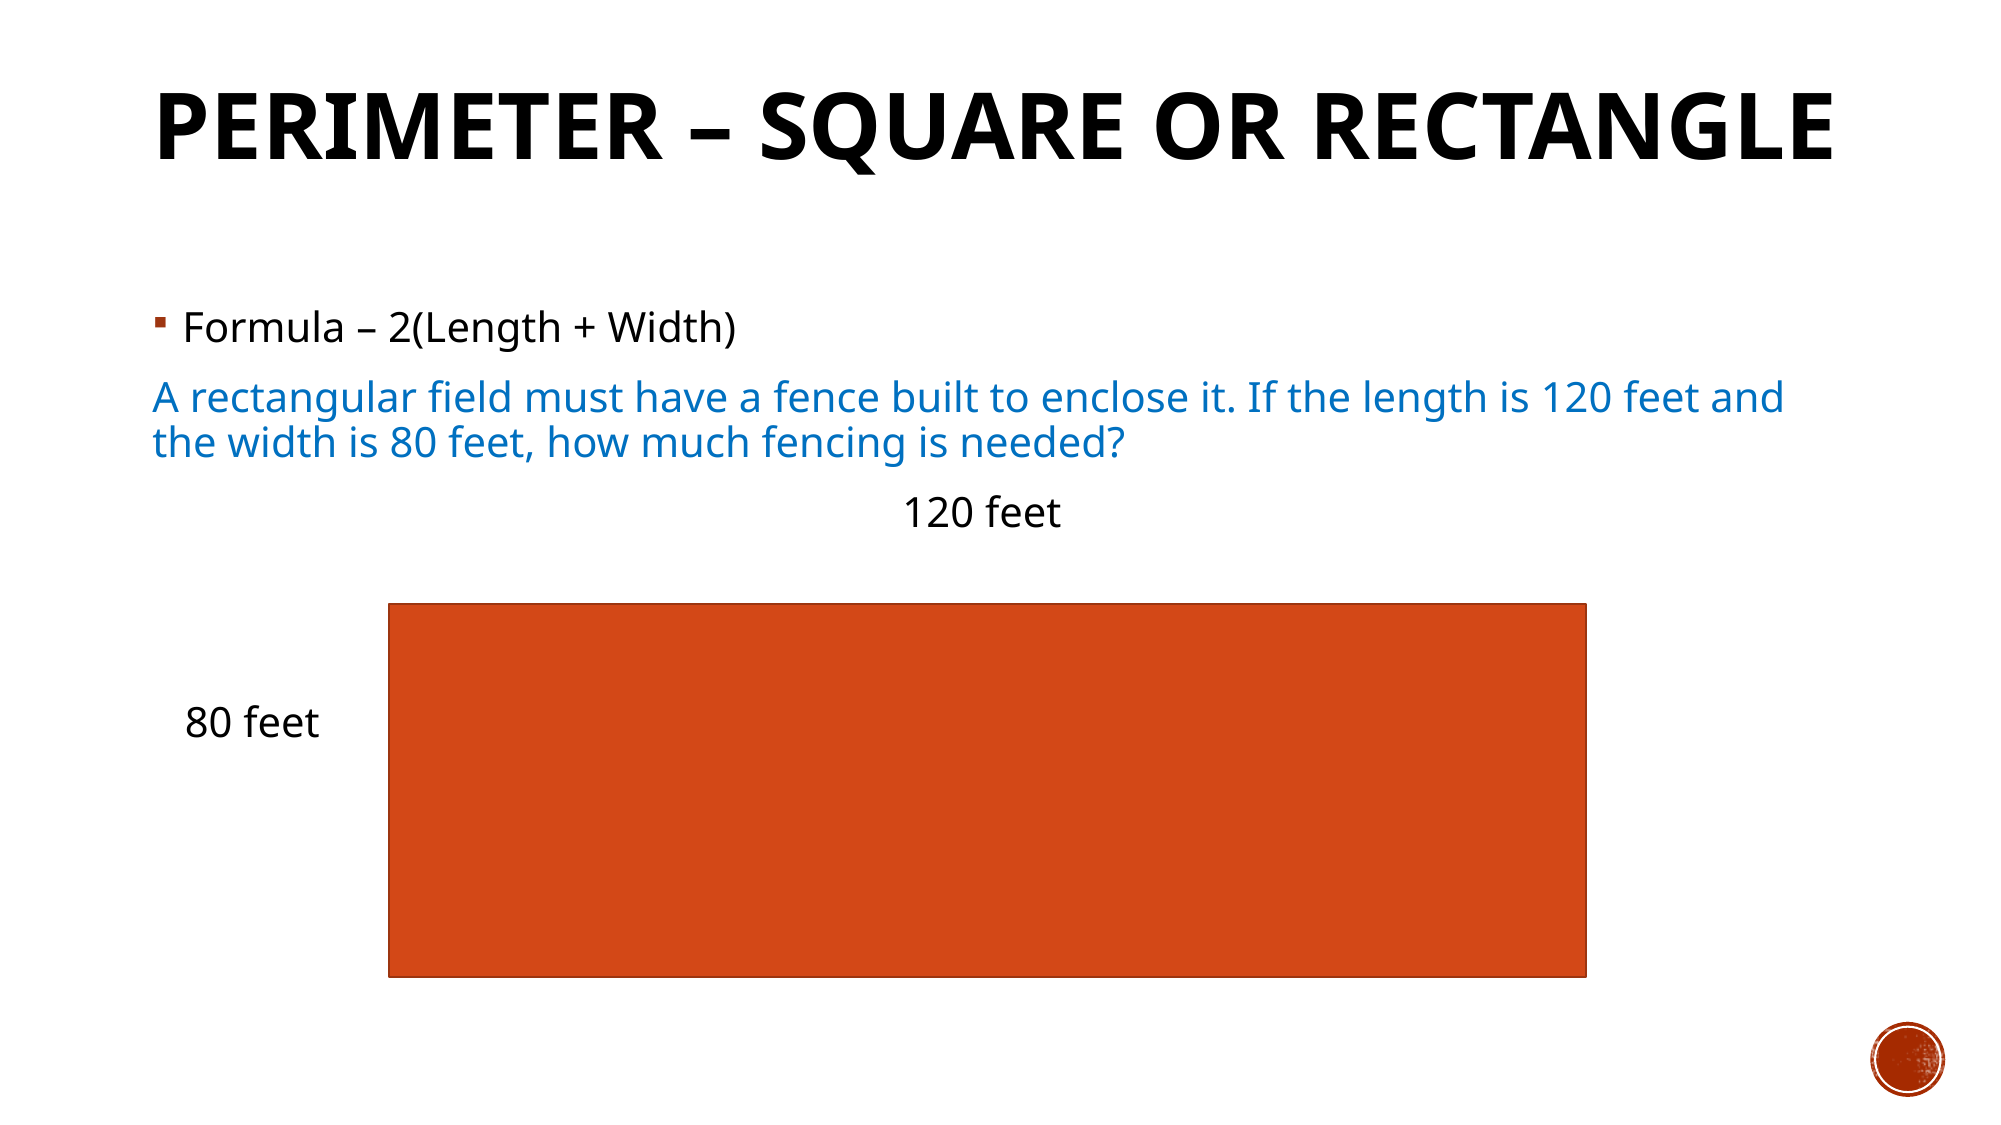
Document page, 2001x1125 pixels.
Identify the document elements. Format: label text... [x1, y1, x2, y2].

list Formula – 2(Length + Width) A rectangular field must have a fence built to enclose it. If the length is 120 feet and the width is 80 feet, how much fencing is needed? 120 feet 80 feet [137, 299, 1863, 1095]
text_box [388, 603, 1587, 978]
title Perimeter – Square or Rectangle [137, 59, 1863, 200]
